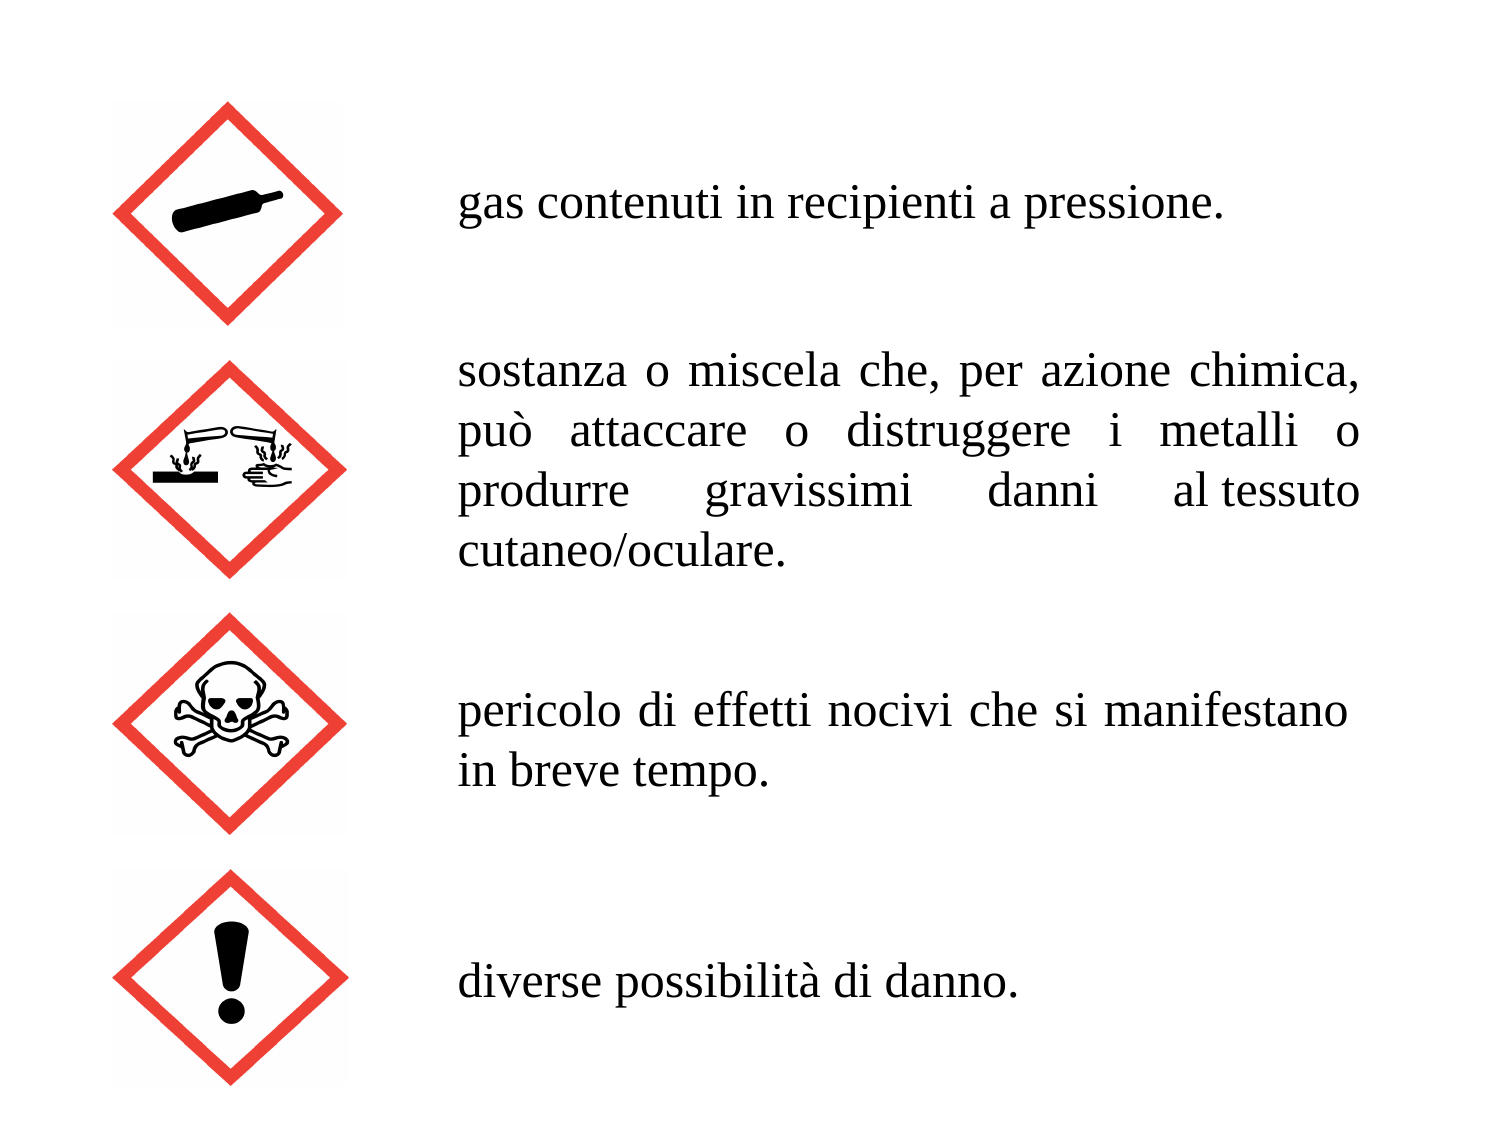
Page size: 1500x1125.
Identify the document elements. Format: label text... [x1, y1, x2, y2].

text_box diverse possibilità di danno. [442, 940, 1270, 1016]
text_box pericolo di effetti nocivi che si manifestano in breve tempo. [442, 668, 1365, 804]
text_box sostanza o miscela che, per azione chimica, può attaccare o distruggere i metalli o produrre gravissimi danni al tessuto cutaneo/oculare. [442, 328, 1376, 584]
picture [111, 101, 343, 327]
picture [111, 612, 347, 836]
picture [111, 869, 349, 1086]
picture [111, 360, 347, 579]
text_box gas contenuti in recipienti a pressione. [442, 160, 1282, 236]
